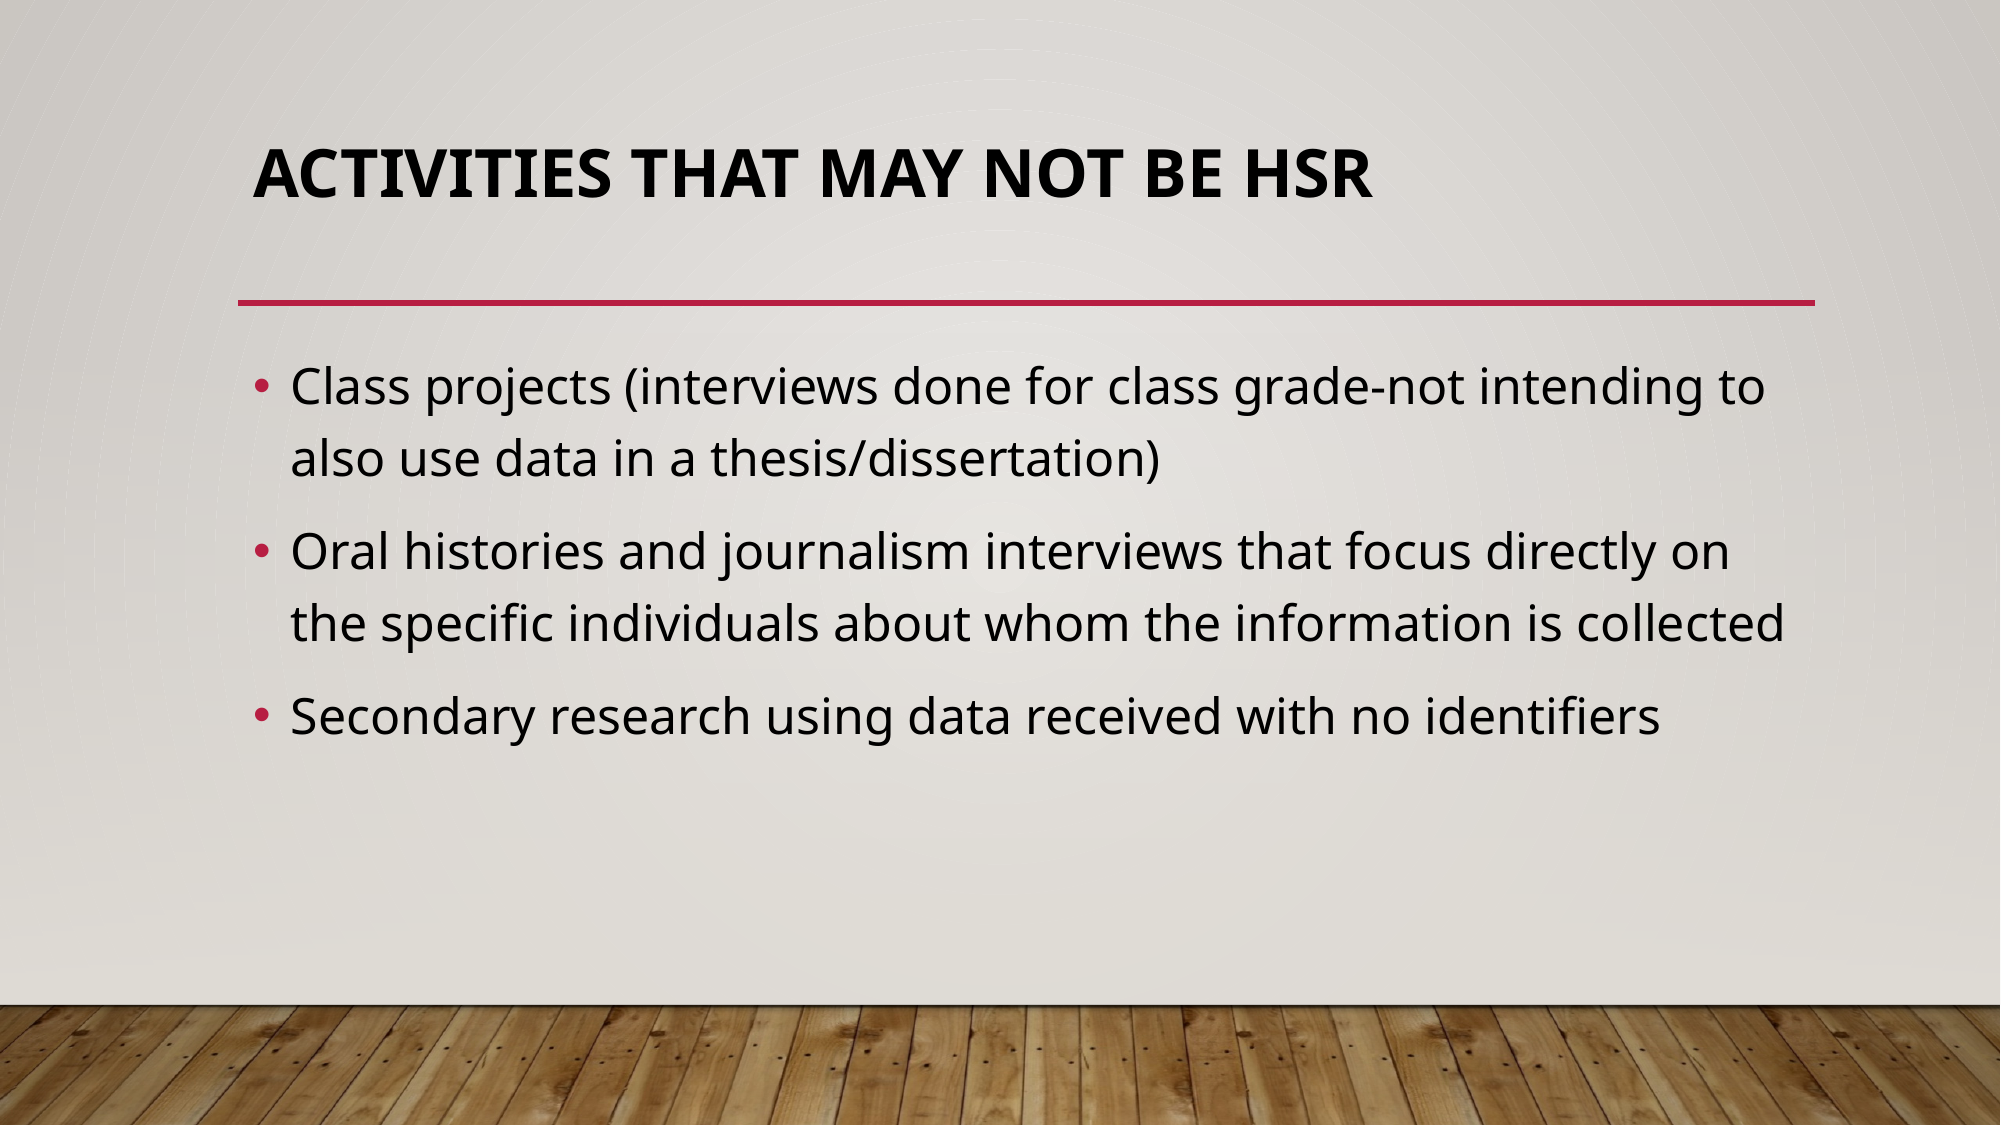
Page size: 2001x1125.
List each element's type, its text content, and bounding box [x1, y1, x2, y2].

title Activities that may not be HSR [238, 131, 1814, 305]
list Class projects (interviews done for class grade-not intending to also use data in a thesis/dissertation) Oral histories and journalism interviews that focus directly on the specific individuals about whom the information is collected Secondary research using data received with no identifiers [238, 335, 1814, 952]
picture [0, 1005, 2000, 1125]
